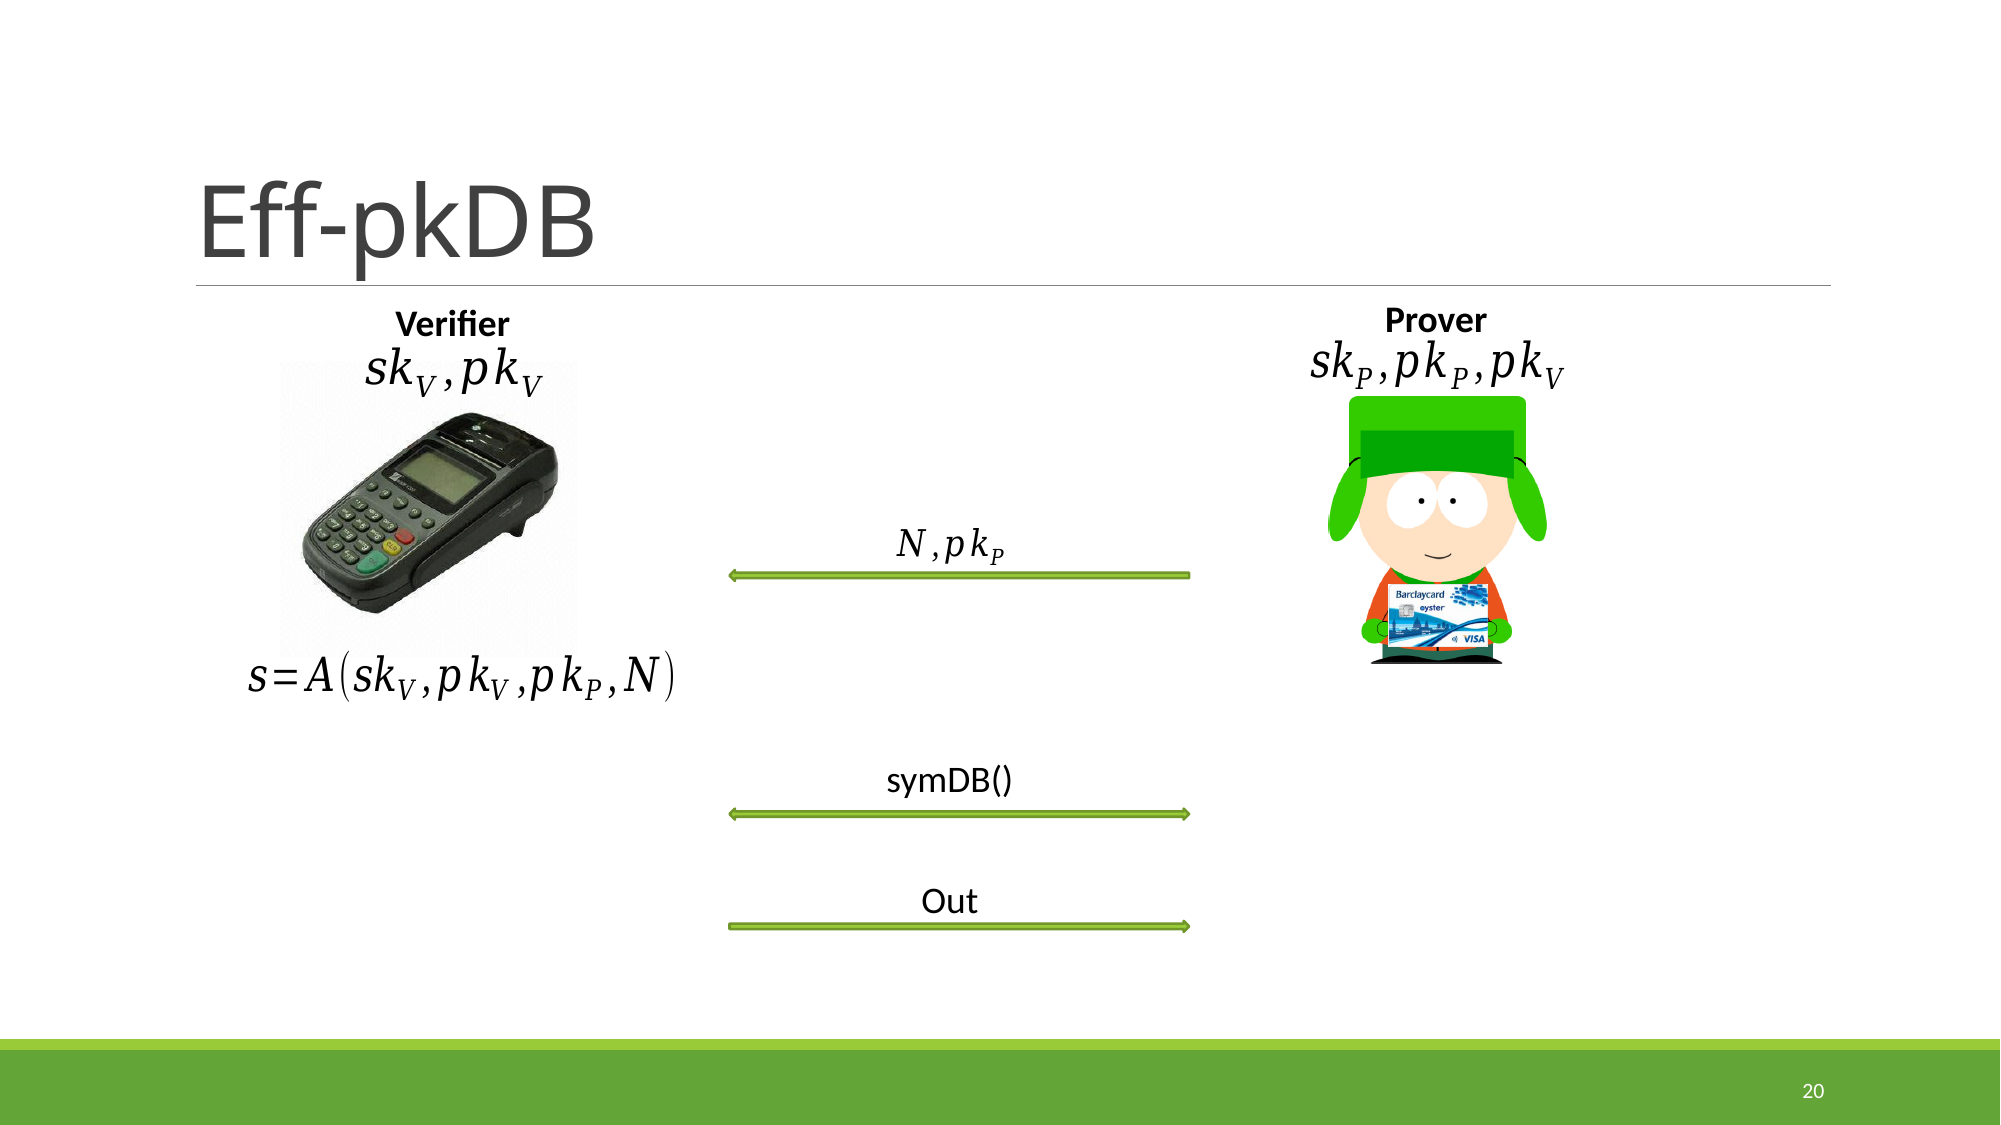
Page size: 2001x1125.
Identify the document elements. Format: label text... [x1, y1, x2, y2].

slide_number 20 [1624, 1059, 1840, 1120]
text_box [728, 807, 1191, 821]
text_box Prover [1370, 288, 1503, 348]
text_box [728, 919, 1190, 934]
title Eff-pkDB [180, 47, 1830, 285]
text_box Out [906, 869, 994, 929]
text_box [728, 568, 1191, 583]
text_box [1327, 395, 1548, 664]
picture [280, 360, 577, 657]
text_box Verifier [380, 291, 526, 351]
